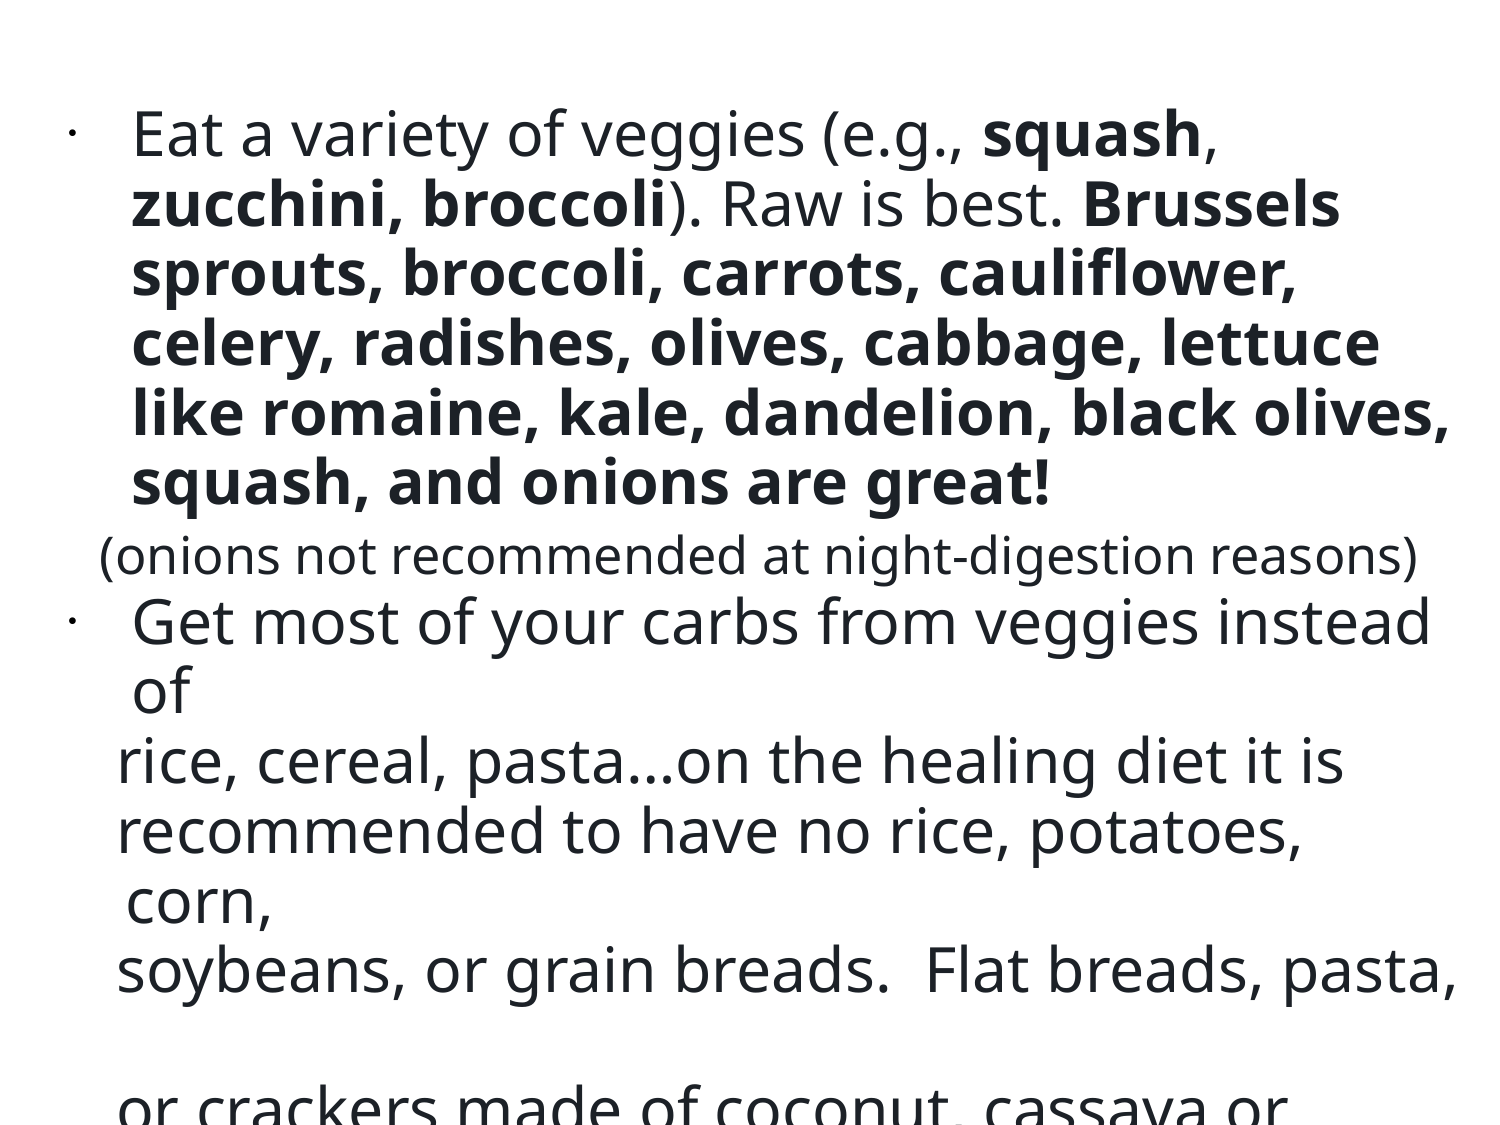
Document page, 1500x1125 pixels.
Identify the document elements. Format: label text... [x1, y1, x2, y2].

text_box Eat a variety of veggies (e.g., squash, zucchini, broccoli). Raw is best. Brussels sprouts, broccoli, carrots, cauliflower, celery, radishes, olives, cabbage, lettuce like romaine, kale, dandelion, black olives, squash, and onions are great! (onions not recommended at night-digestion reasons) Get most of your carbs from veggies instead of rice, cereal, pasta…on the healing diet it is recommended to have no rice, potatoes, corn, soybeans, or grain breads. Flat breads, pasta, or crackers made of coconut, cassava or cauliflower are ok. [53, 93, 1476, 1125]
